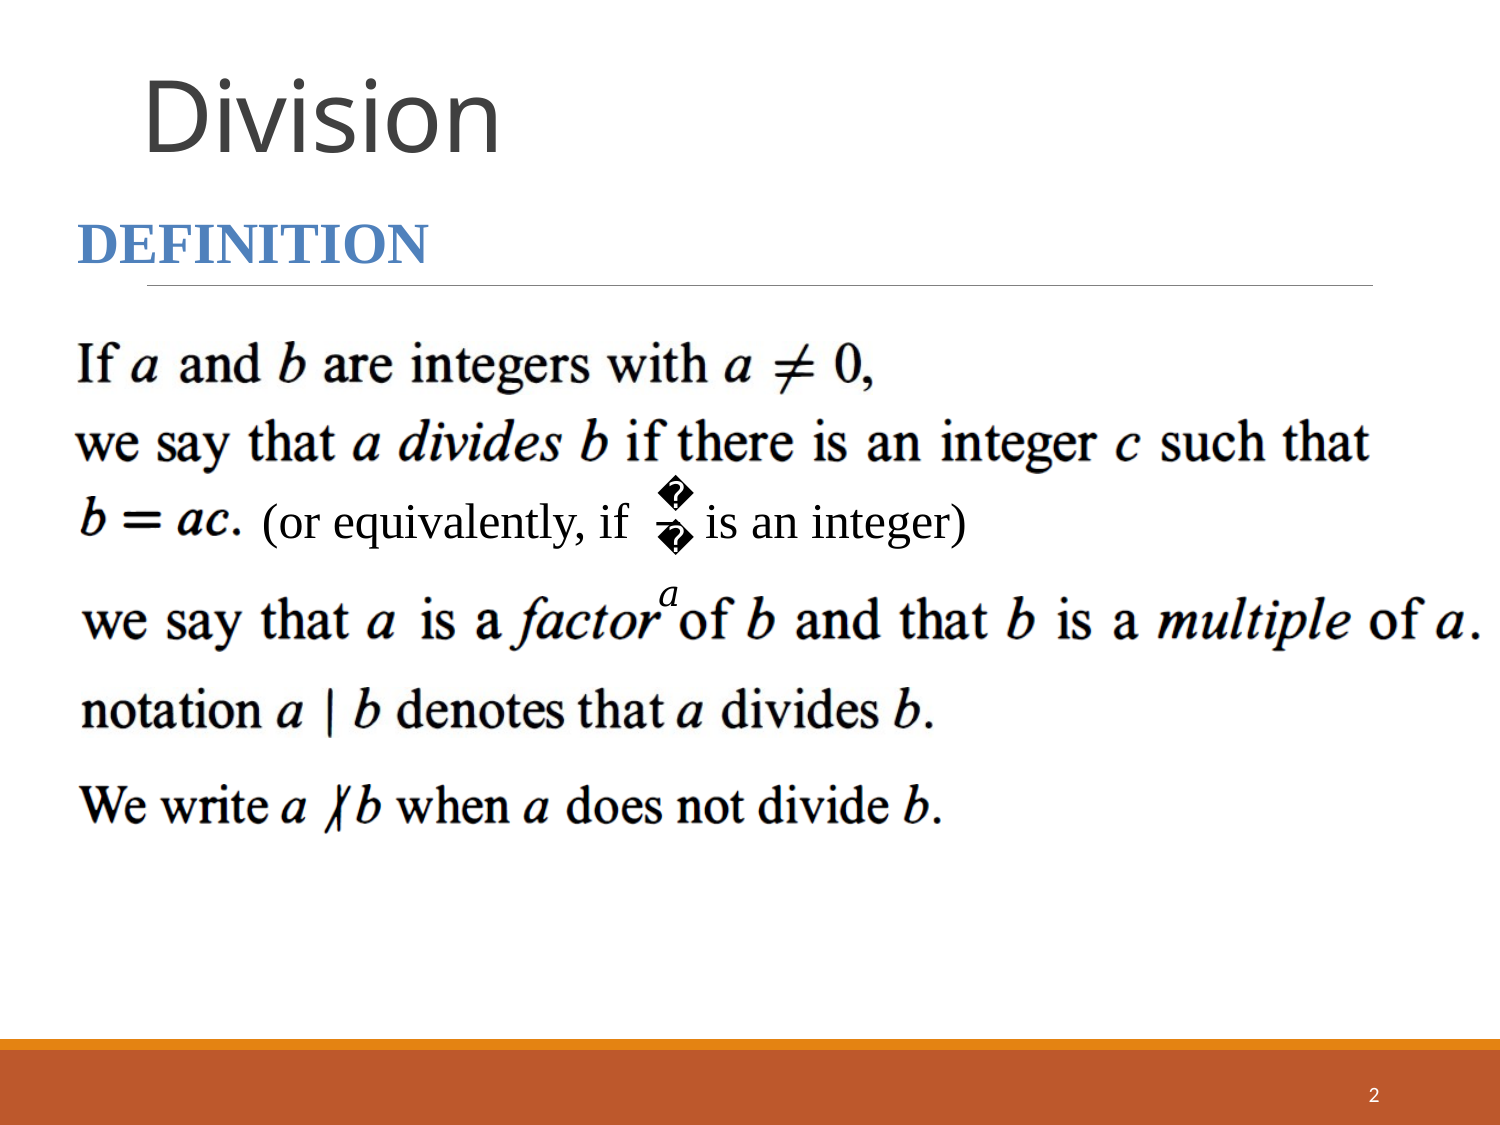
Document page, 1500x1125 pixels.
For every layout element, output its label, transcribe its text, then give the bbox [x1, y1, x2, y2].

slide_number 2 [1218, 763, 1380, 1125]
text_box (or equivalently, if [259, 486, 634, 549]
title Division [138, 0, 1139, 173]
text_box DEFINITION [75, 203, 433, 276]
picture [73, 418, 1371, 474]
text_box 𝑏 𝑎 [654, 482, 682, 593]
text_box is an integer) [703, 486, 969, 549]
picture [81, 687, 935, 738]
picture [80, 596, 1482, 653]
picture [77, 340, 874, 396]
picture [77, 784, 943, 834]
picture [79, 496, 242, 538]
